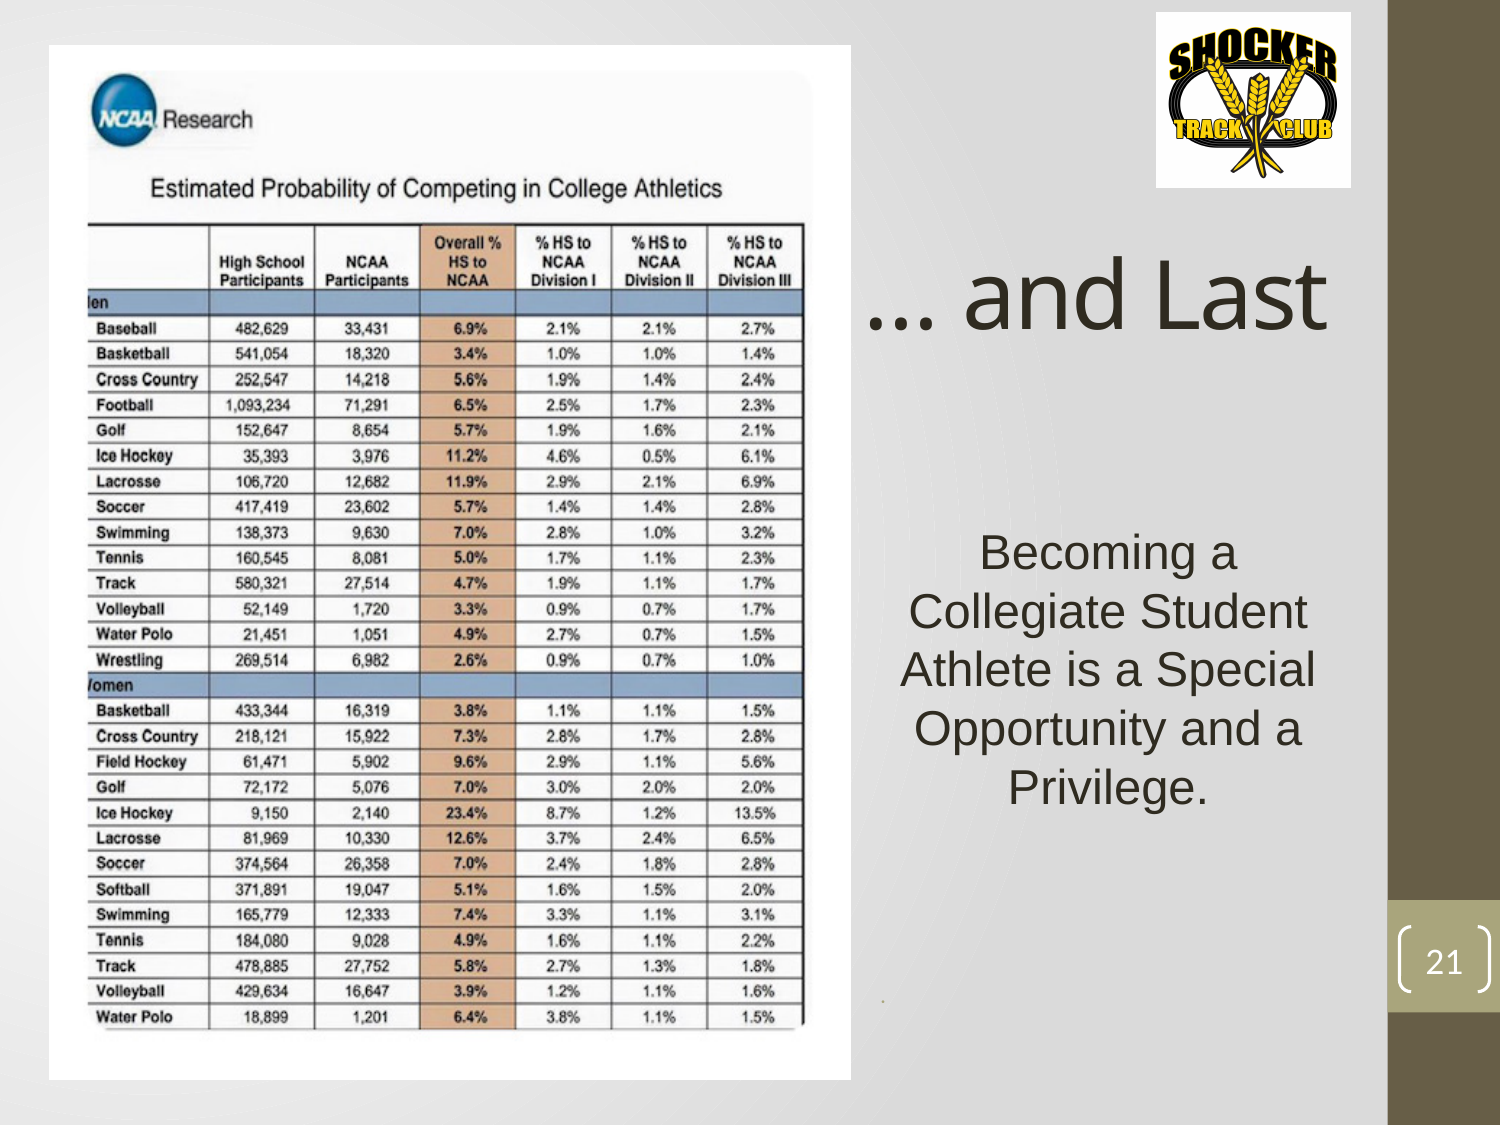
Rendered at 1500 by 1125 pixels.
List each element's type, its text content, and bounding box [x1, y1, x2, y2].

list Becoming a Collegiate Student Athlete is a Special Opportunity and a Privilege. [862, 352, 1351, 1036]
slide_number 21 [1397, 925, 1492, 994]
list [48, 44, 852, 1081]
title … and Last [862, 197, 1349, 352]
picture [1155, 12, 1352, 188]
